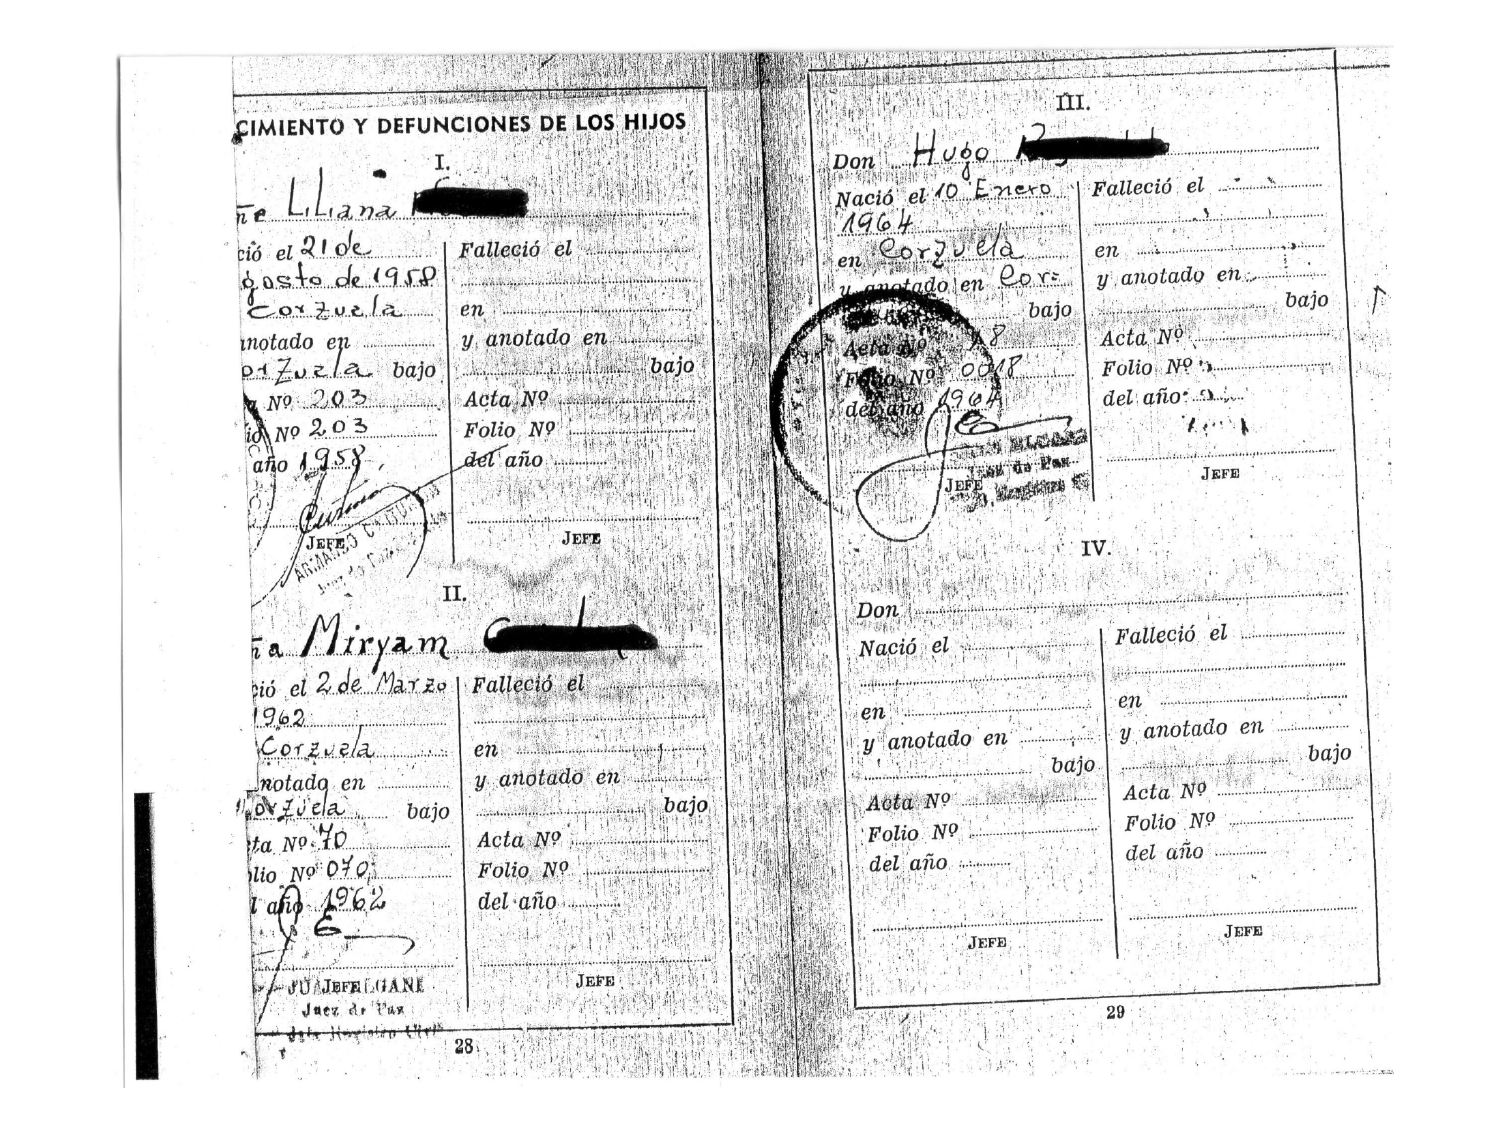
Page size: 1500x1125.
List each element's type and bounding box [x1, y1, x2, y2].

picture [106, 37, 1394, 1088]
